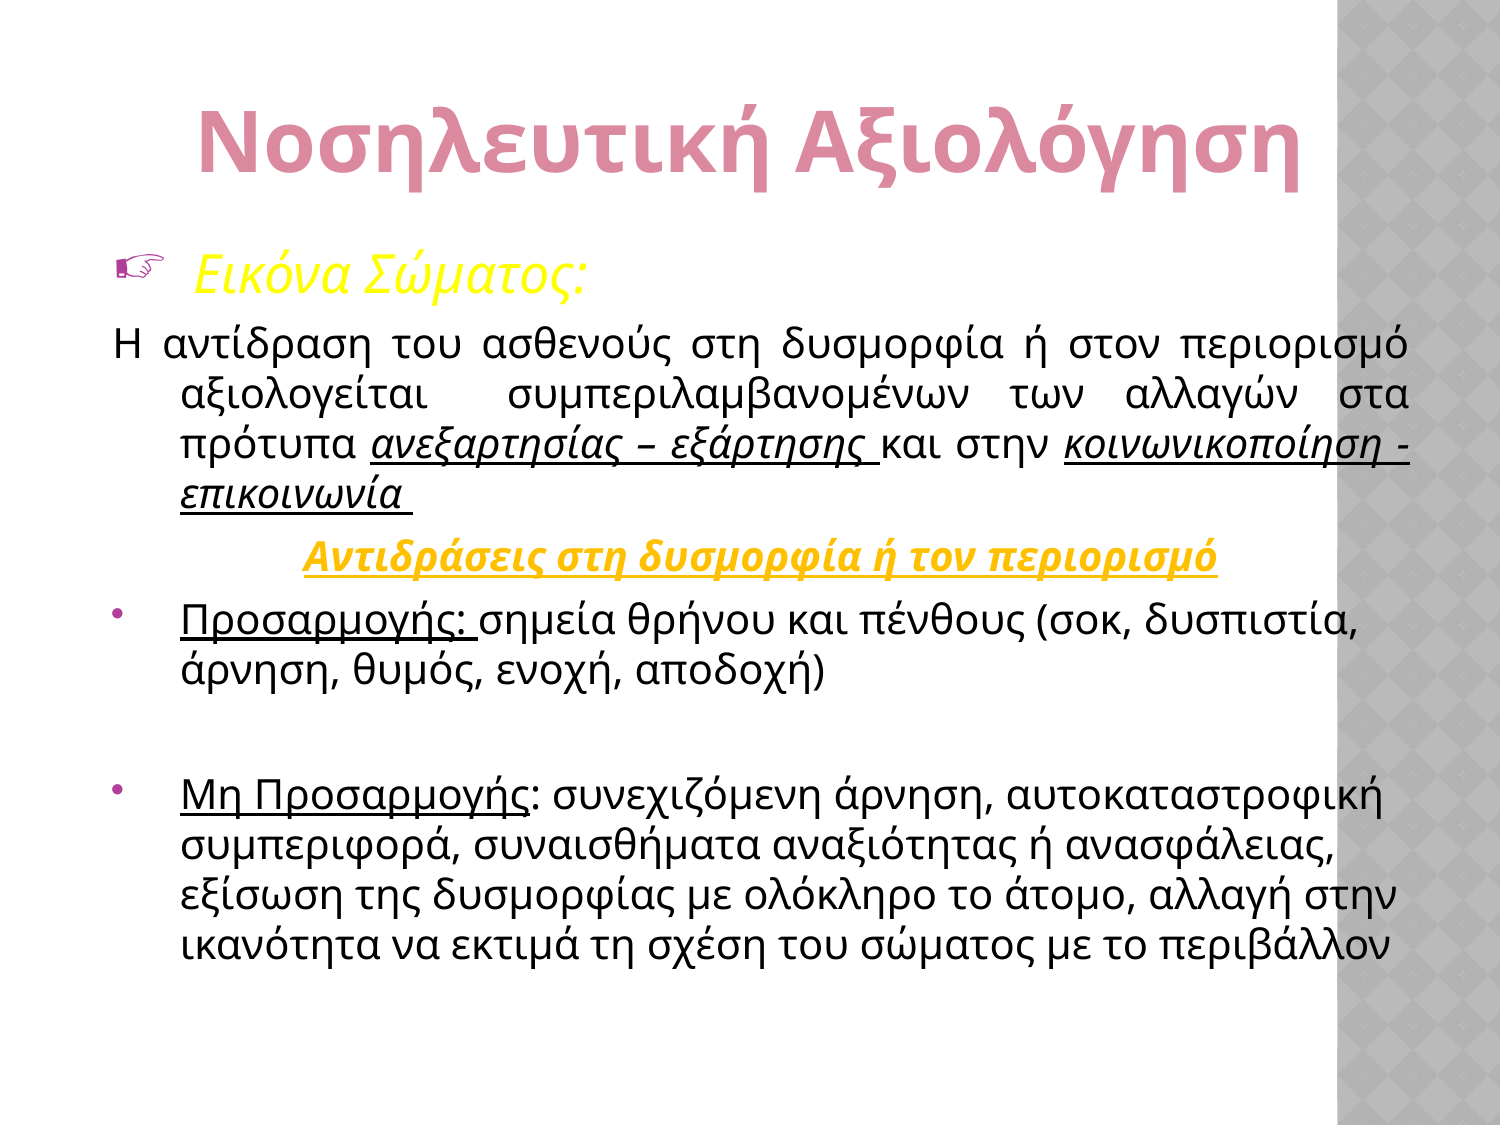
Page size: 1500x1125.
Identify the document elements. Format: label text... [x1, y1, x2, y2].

list Εικόνα Σώματος: Η αντίδραση του ασθενούς στη δυσμορφία ή στον περιορισμό αξιολογείται συμπεριλαμβανομένων των αλλαγών στα πρότυπα ανεξαρτησίας – εξάρτησης και στην κοινωνικοποίηση - επικοινωνία Αντιδράσεις στη δυσμορφία ή τον περιορισμό Προσαρμογής: σημεία θρήνου και πένθους (σοκ, δυσπιστία, άρνηση, θυμός, ενοχή, αποδοχή) Μη Προσαρμογής: συνεχιζόμενη άρνηση, αυτοκαταστροφική συμπεριφορά, συναισθήματα αναξιότητας ή ανασφάλειας, εξίσωση της δυσμορφίας με ολόκληρο το άτομο, αλλαγή στην ικανότητα να εκτιμά τη σχέση του σώματος με το περιβάλλον [74, 231, 1426, 1036]
title Νοσηλευτική Αξιολόγηση [75, 45, 1425, 231]
